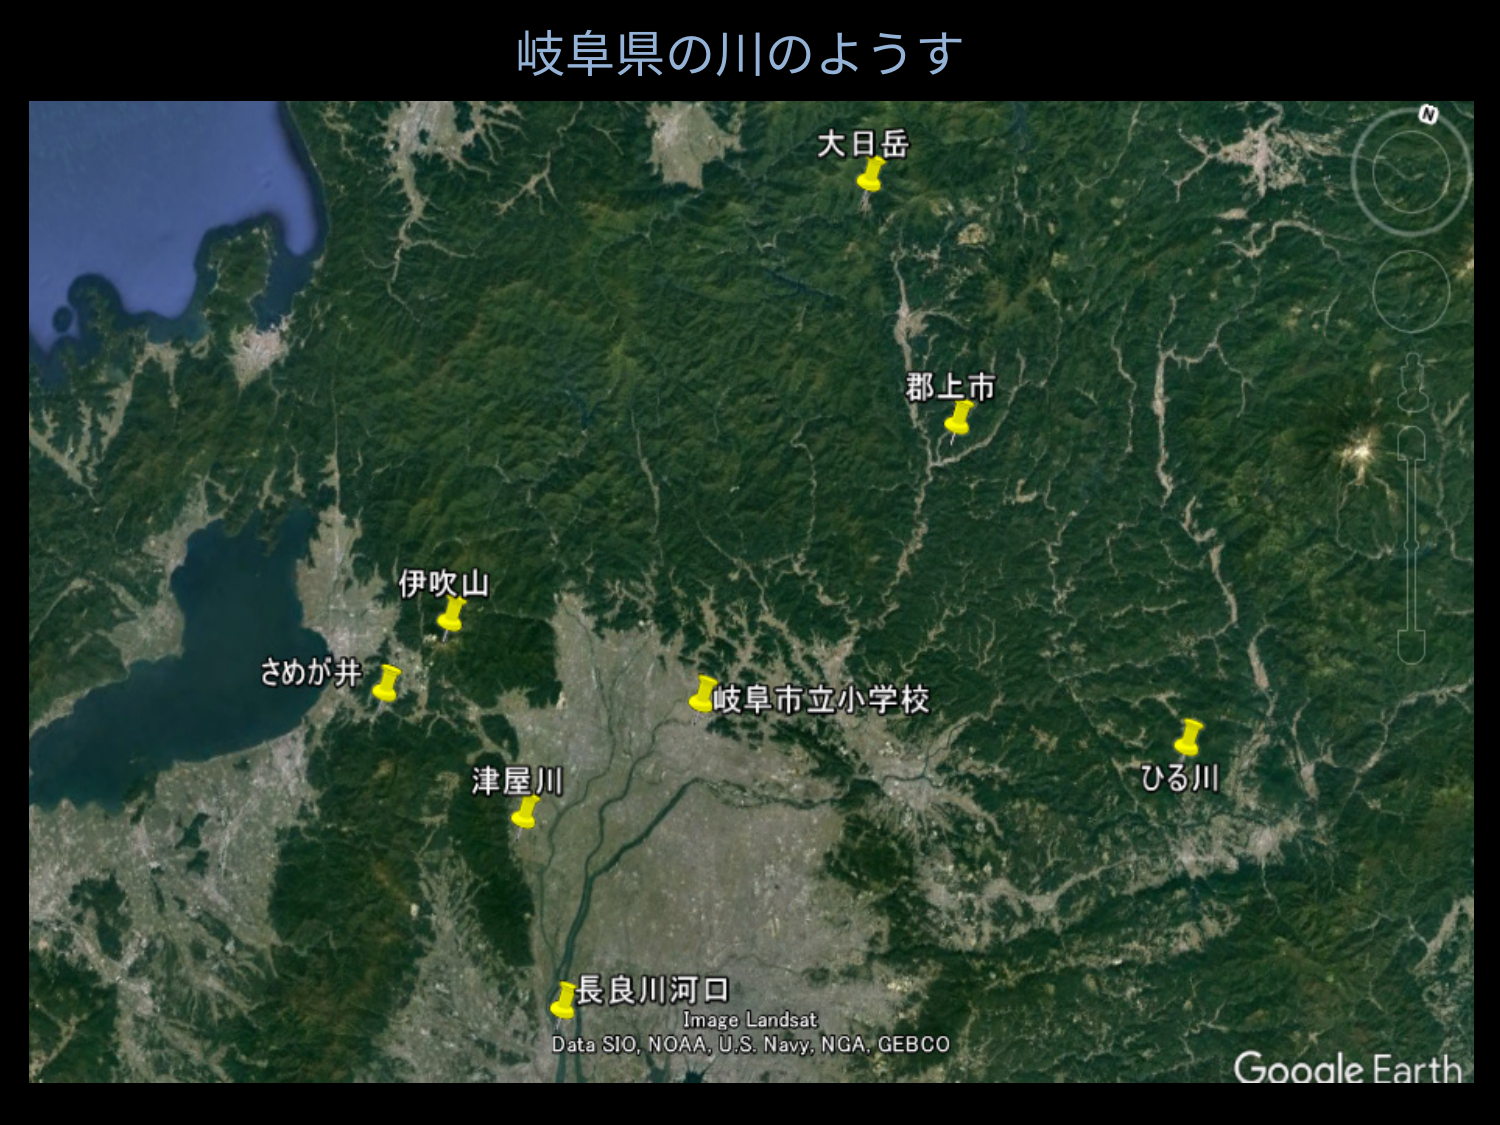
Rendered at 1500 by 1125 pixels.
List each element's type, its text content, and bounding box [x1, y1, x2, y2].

title 岐阜県の川のようす [64, 0, 1415, 100]
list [29, 101, 1474, 1083]
